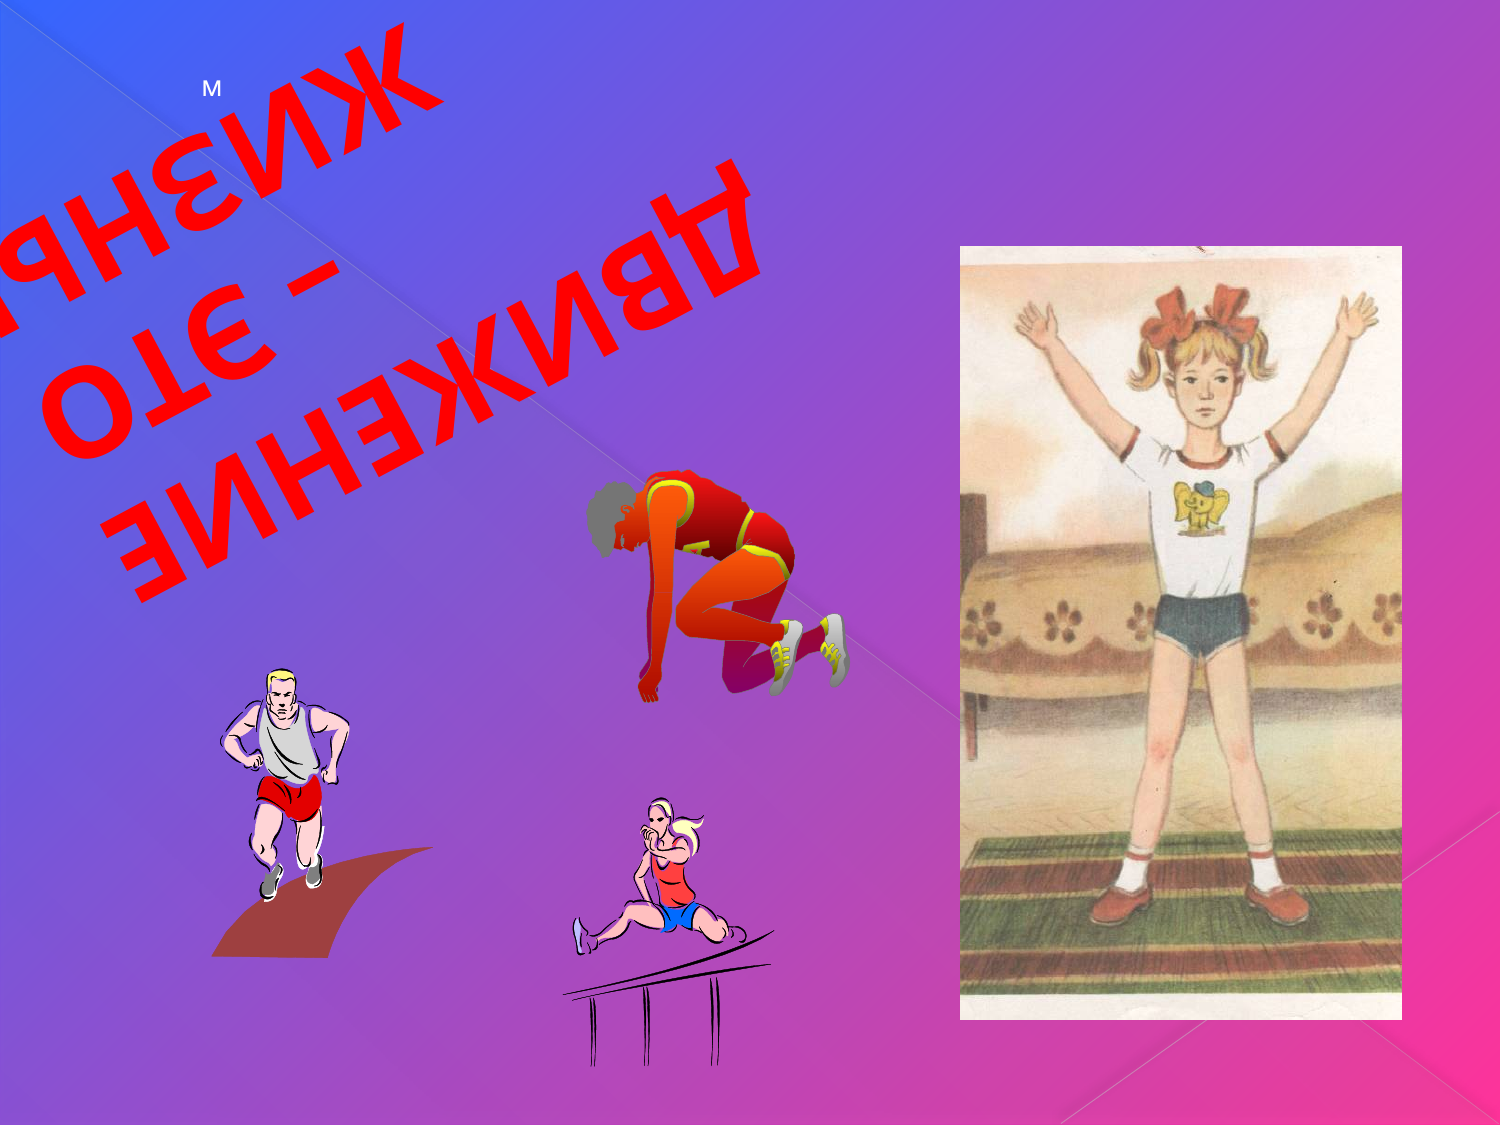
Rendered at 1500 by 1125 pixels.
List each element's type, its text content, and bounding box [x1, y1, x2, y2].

list м [186, 60, 587, 1036]
picture [960, 245, 1402, 1020]
picture [562, 796, 775, 1067]
picture [585, 468, 851, 704]
title Движение – это жизнь! [587, 26, 871, 416]
picture [210, 667, 434, 959]
title Движение – это жизнь! [12, 323, 186, 654]
